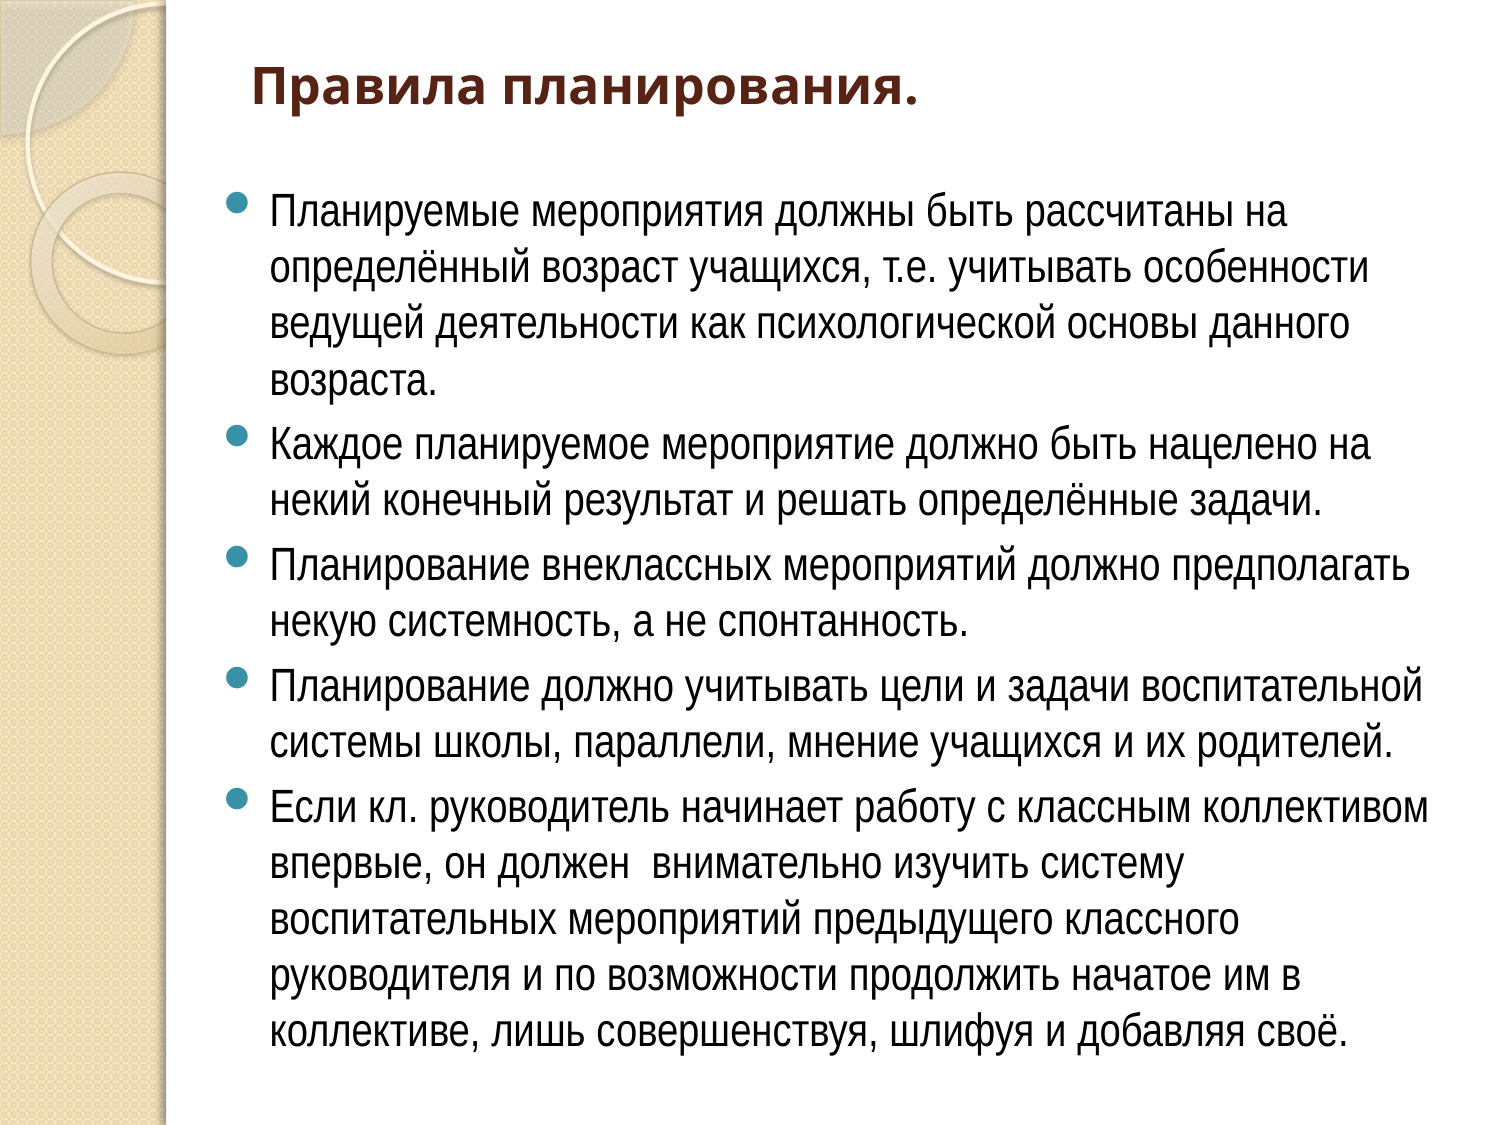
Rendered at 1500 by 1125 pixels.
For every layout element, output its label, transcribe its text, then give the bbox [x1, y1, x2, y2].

title Правила планирования. [235, 45, 1466, 172]
list Планируемые мероприятия должны быть рассчитаны на определённый возраст учащихся, т.е. учитывать особенности ведущей деятельности как психологической основы данного возраста. Каждое планируемое мероприятие должно быть нацелено на некий конечный результат и решать определённые задачи. Планирование внеклассных мероприятий должно предполагать некую системность, а не спонтанность. Планирование должно учитывать цели и задачи воспитательной системы школы, параллели, мнение учащихся и их родителей. Если кл. руководитель начинает работу с классным коллективом впервые, он должен внимательно изучить систему воспитательных мероприятий предыдущего классного руководителя и по возможности продолжить начатое им в коллективе, лишь совершенствуя, шлифуя и добавляя своё. [194, 172, 1466, 1083]
